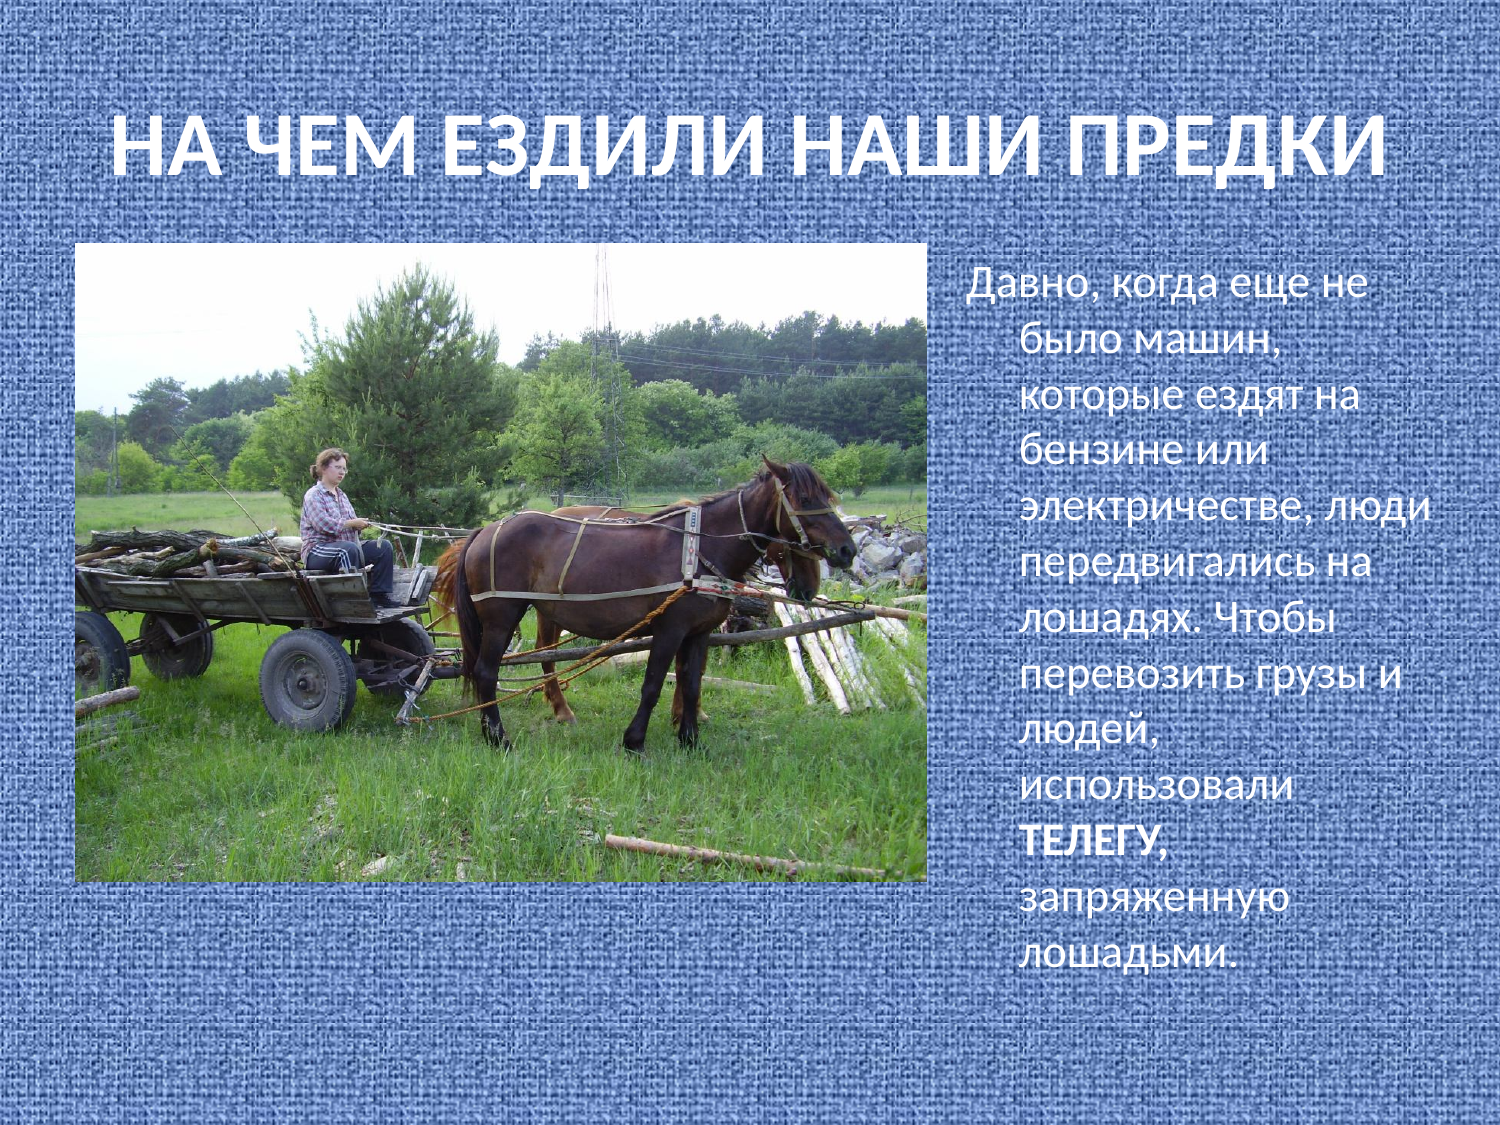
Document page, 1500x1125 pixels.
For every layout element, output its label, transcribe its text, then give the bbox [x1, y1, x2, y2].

title НА ЧЕМ ЕЗДИЛИ НАШИ ПРЕДКИ [75, 45, 1425, 233]
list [74, 243, 928, 883]
picture [0, 0, 1500, 1125]
list Давно, когда еще не было машин, которые ездят на бензине или электричестве, люди передвигались на лошадях. Чтобы перевозить грузы и людей, использовали ТЕЛЕГУ, запряженную лошадьми. [950, 243, 1449, 986]
